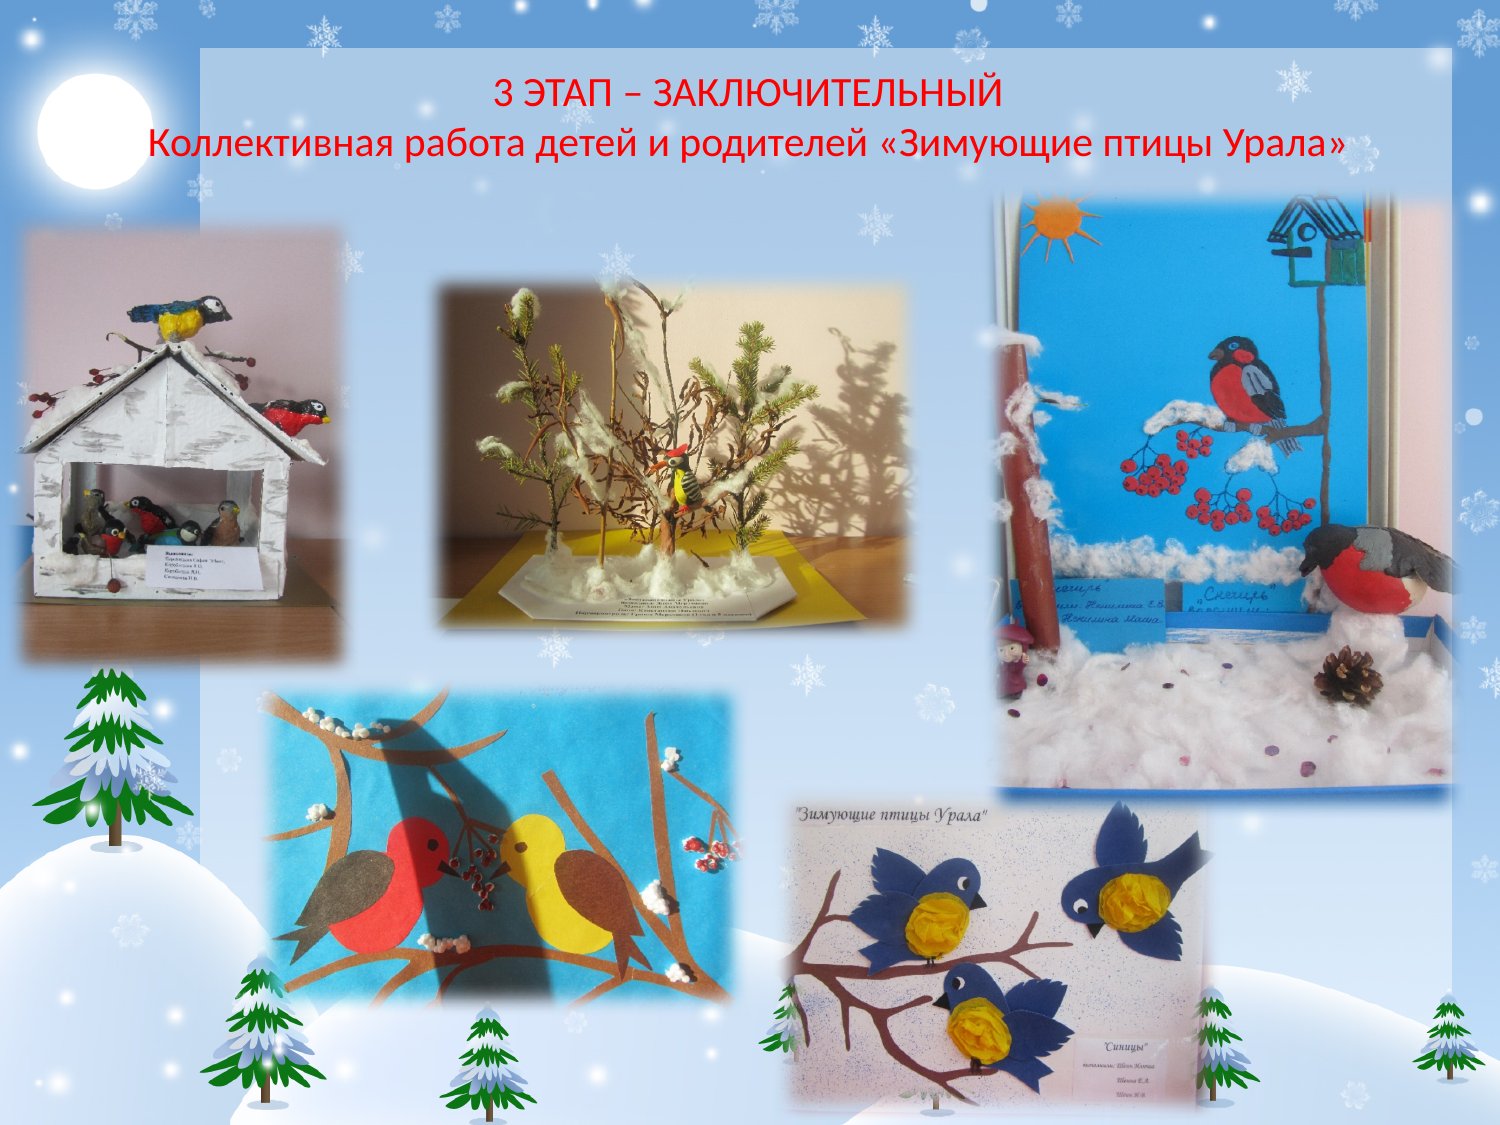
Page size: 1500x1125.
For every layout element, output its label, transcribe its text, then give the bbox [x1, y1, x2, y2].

text_box 3 ЭТАП – ЗАКЛЮЧИТЕЛЬНЫЙ Коллективная работа детей и родителей «Зимующие птицы Урала» [73, 20, 1424, 209]
picture [0, 0, 1500, 1125]
